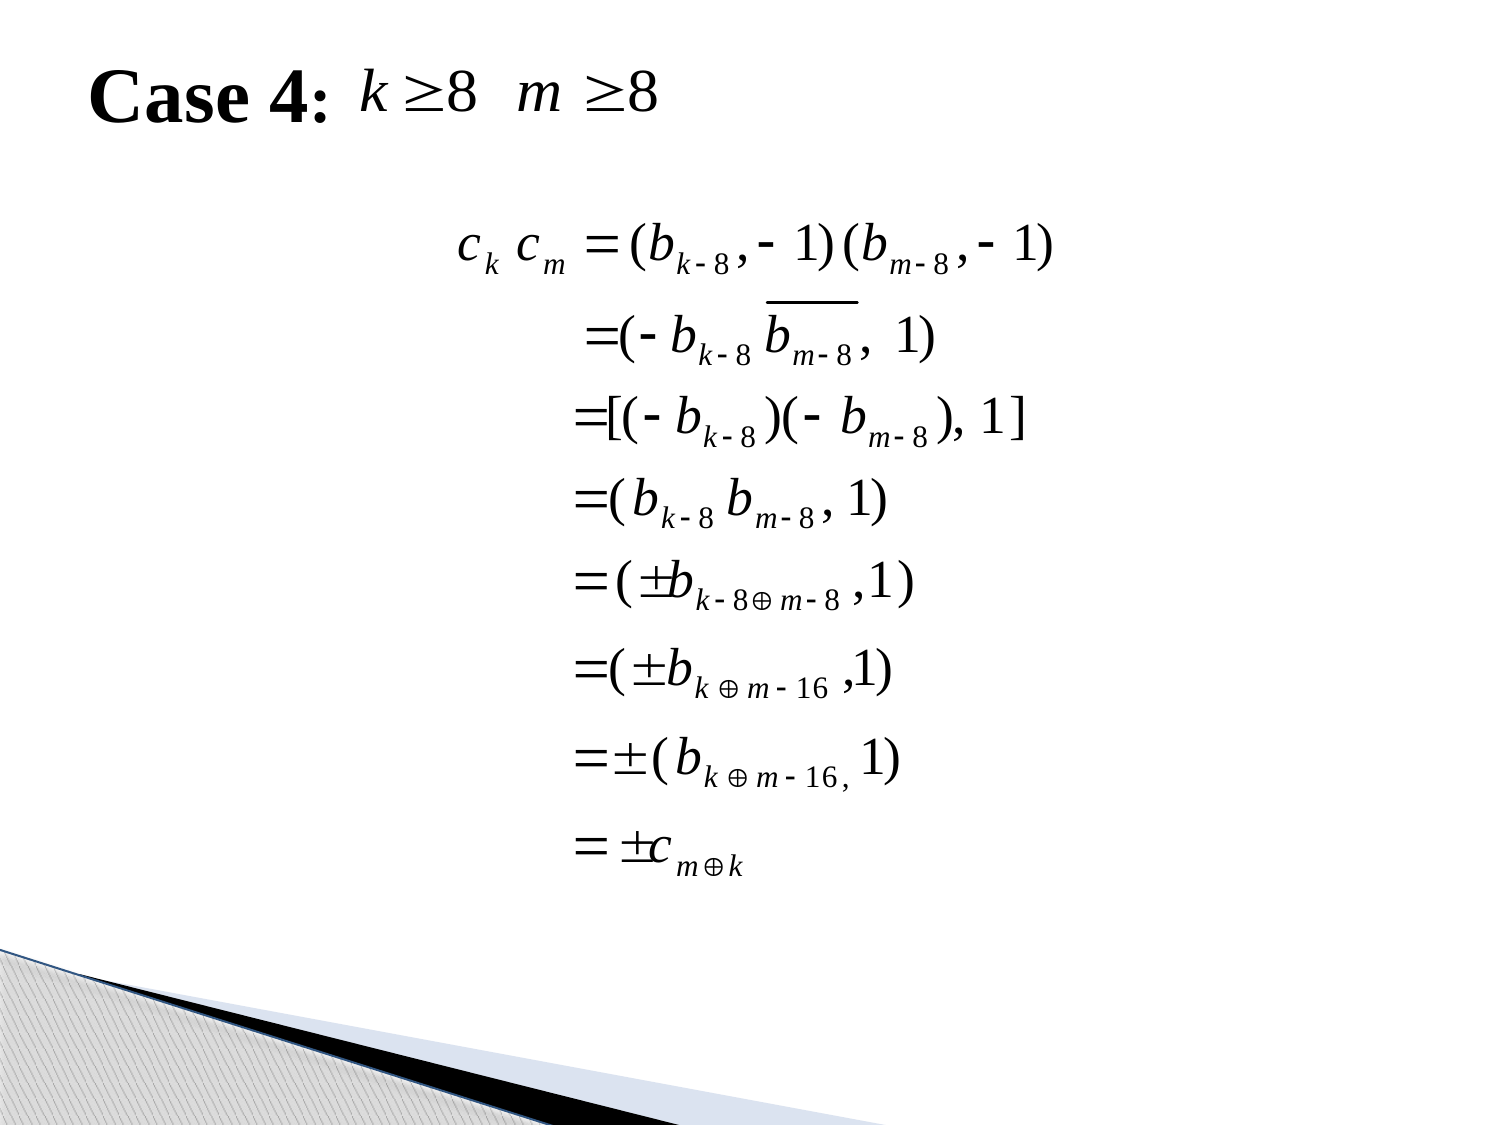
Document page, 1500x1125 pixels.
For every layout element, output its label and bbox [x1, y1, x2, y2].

text_box [449, 208, 1076, 888]
text_box [87, 48, 1410, 246]
